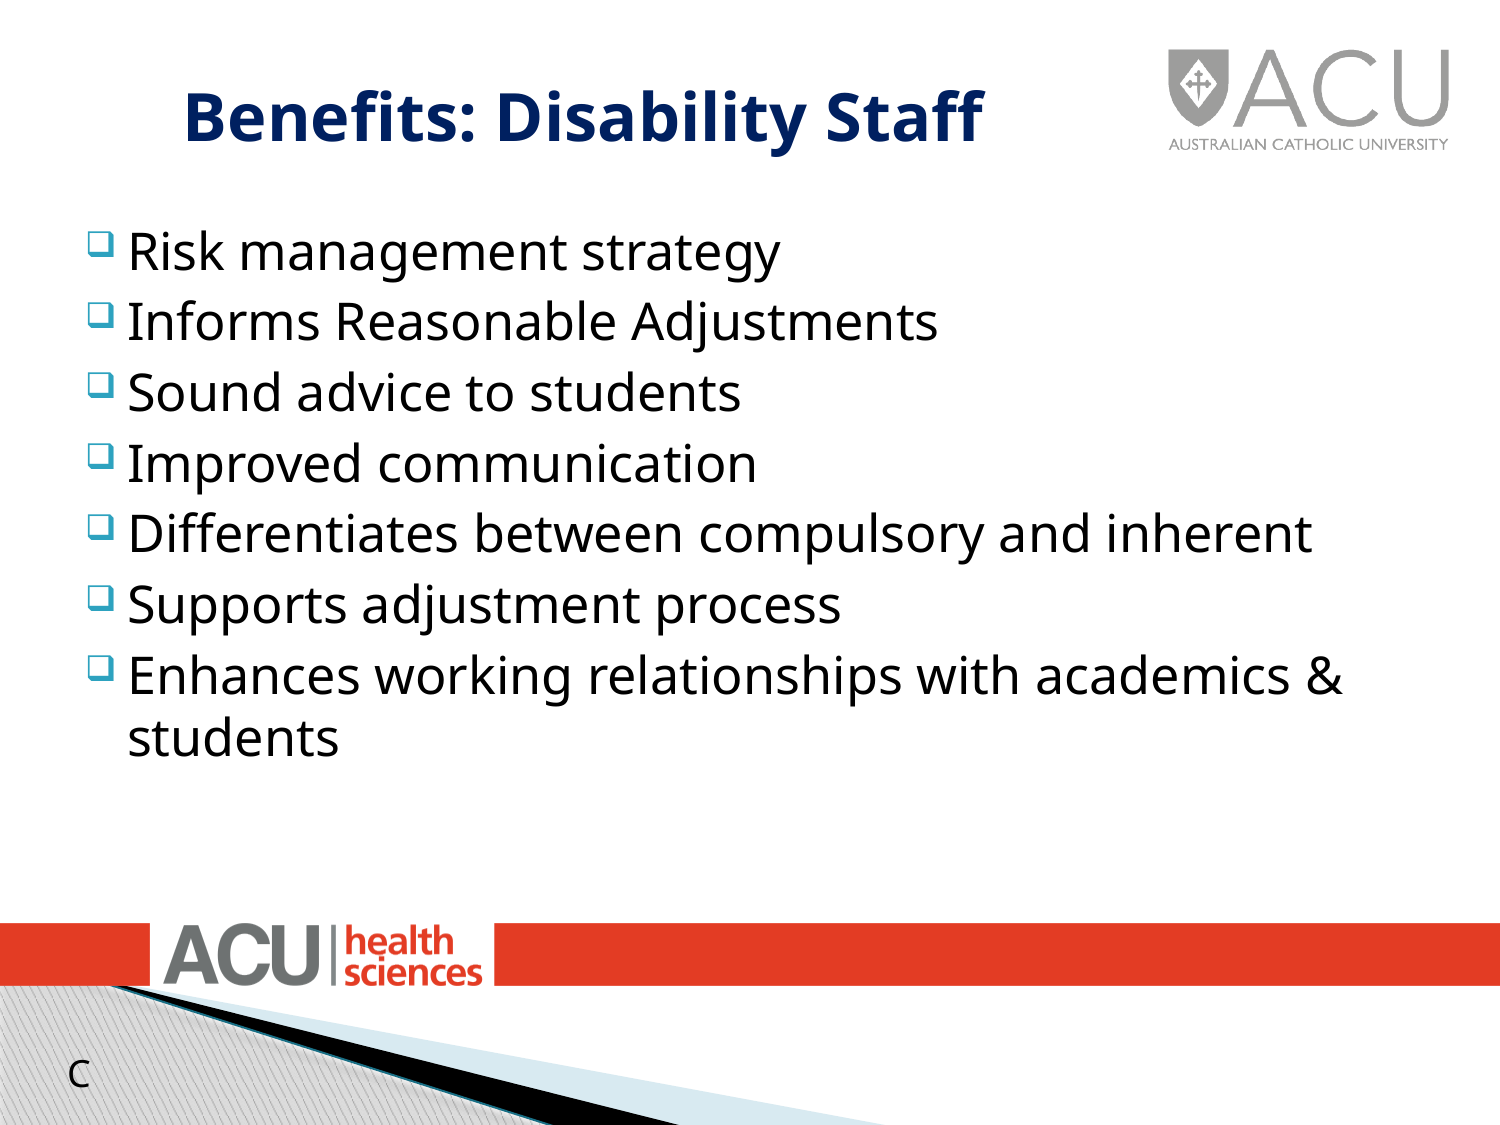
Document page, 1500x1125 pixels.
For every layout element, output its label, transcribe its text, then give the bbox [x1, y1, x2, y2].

list Risk management strategy Informs Reasonable Adjustments Sound advice to students Improved communication Differentiates between compulsory and inherent Supports adjustment process Enhances working relationships with academics & students [52, 210, 1500, 849]
text_box C [52, 1042, 109, 1102]
picture [1334, 49, 1449, 150]
title Benefits: Disability Staff [0, 44, 1334, 186]
picture [0, 917, 1500, 991]
